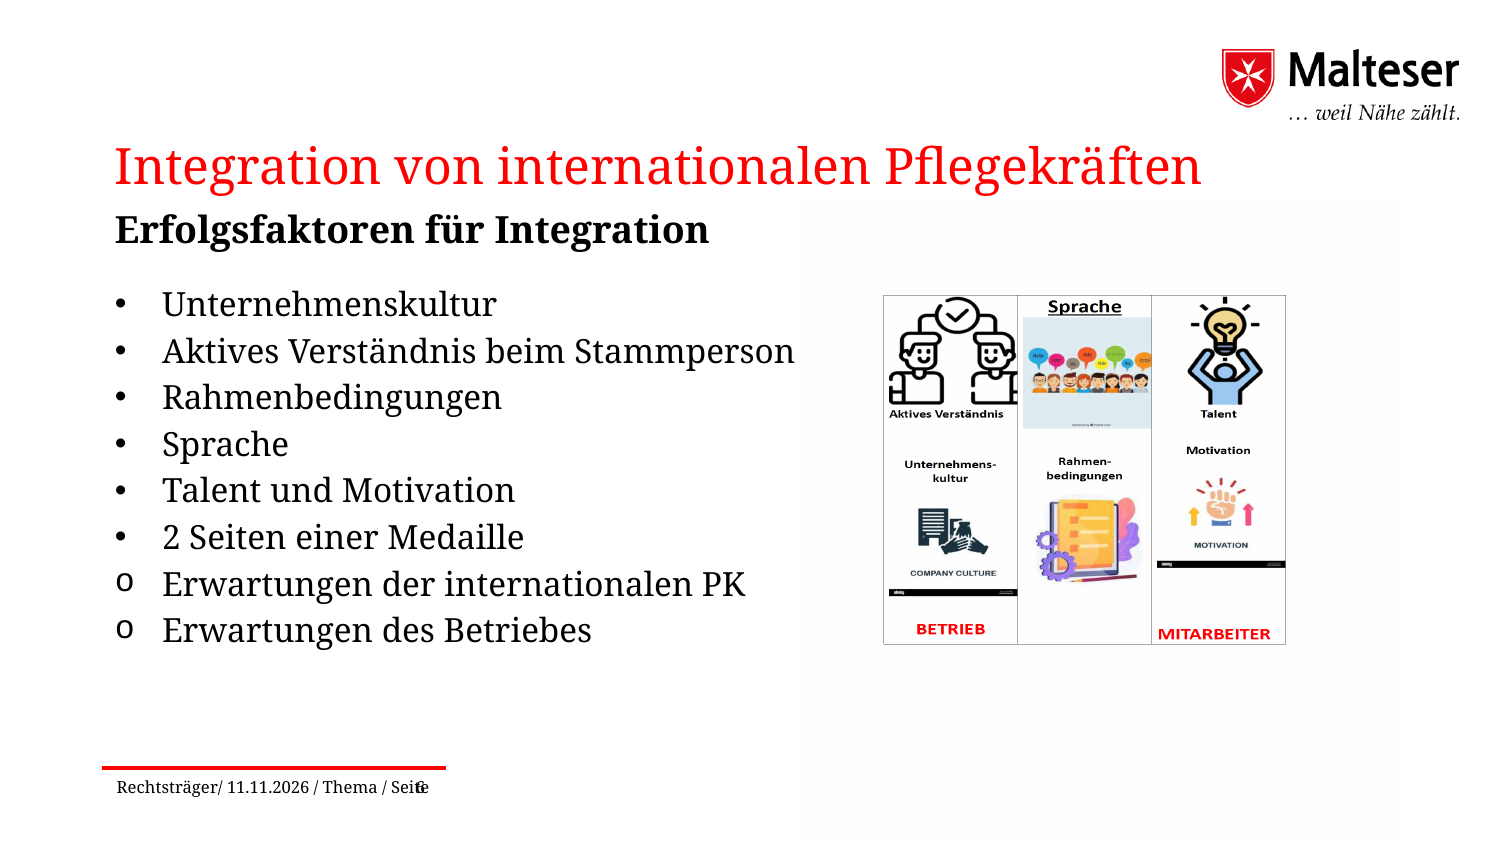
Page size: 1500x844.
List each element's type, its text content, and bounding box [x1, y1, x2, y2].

list Erfolgsfaktoren für Integration [100, 199, 794, 258]
picture [796, 198, 1400, 844]
list Unternehmenskultur Aktives Verständnis beim Stammpersonal Rahmenbedingungen Sprache Talent und Motivation 2 Seiten einer Medaille Erwartungen der internationalen PK Erwartungen des Betriebes [100, 275, 791, 728]
list Integration von internationalen Pflegekräften [100, 127, 1223, 199]
picture [1222, 49, 1459, 120]
